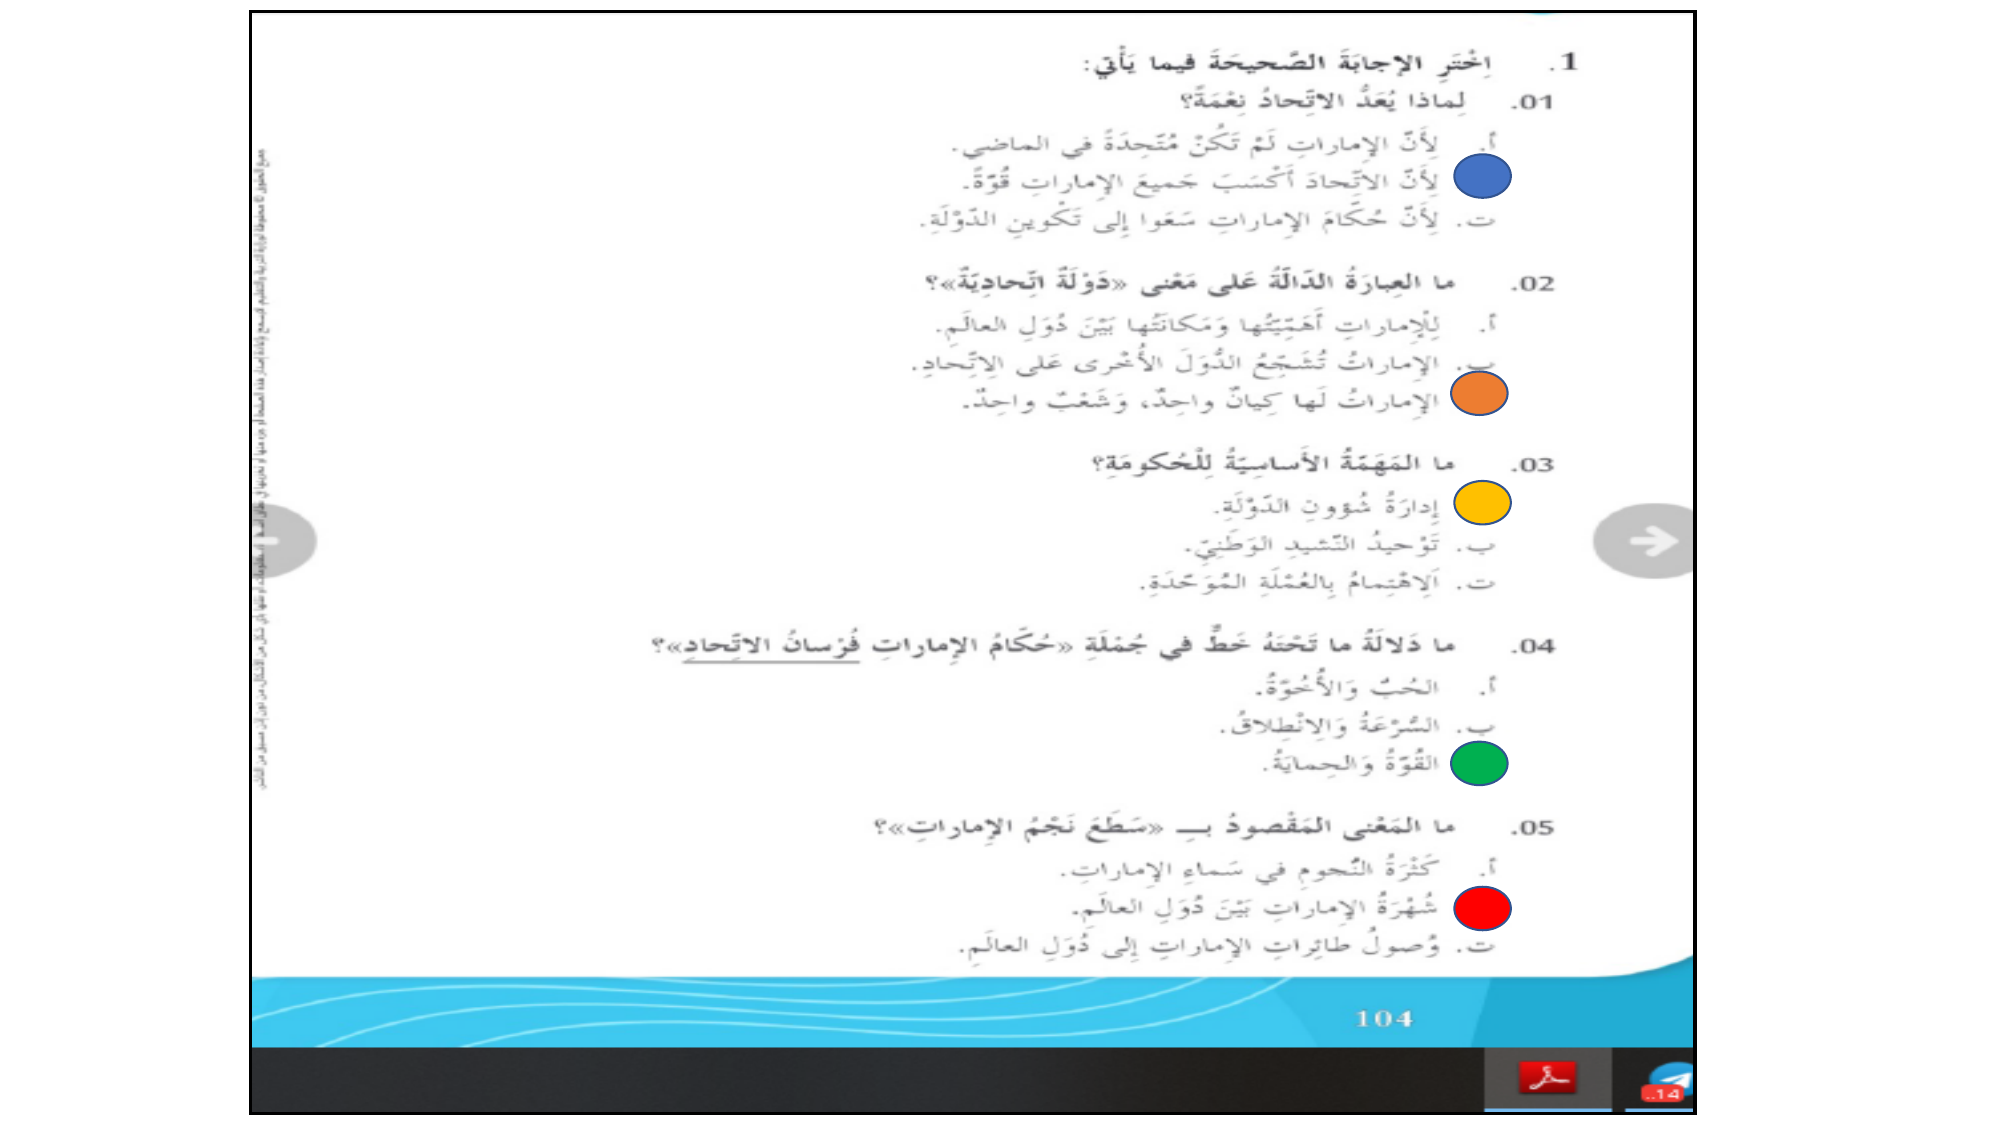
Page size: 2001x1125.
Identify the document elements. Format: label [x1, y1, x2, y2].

picture [252, 13, 1694, 1112]
